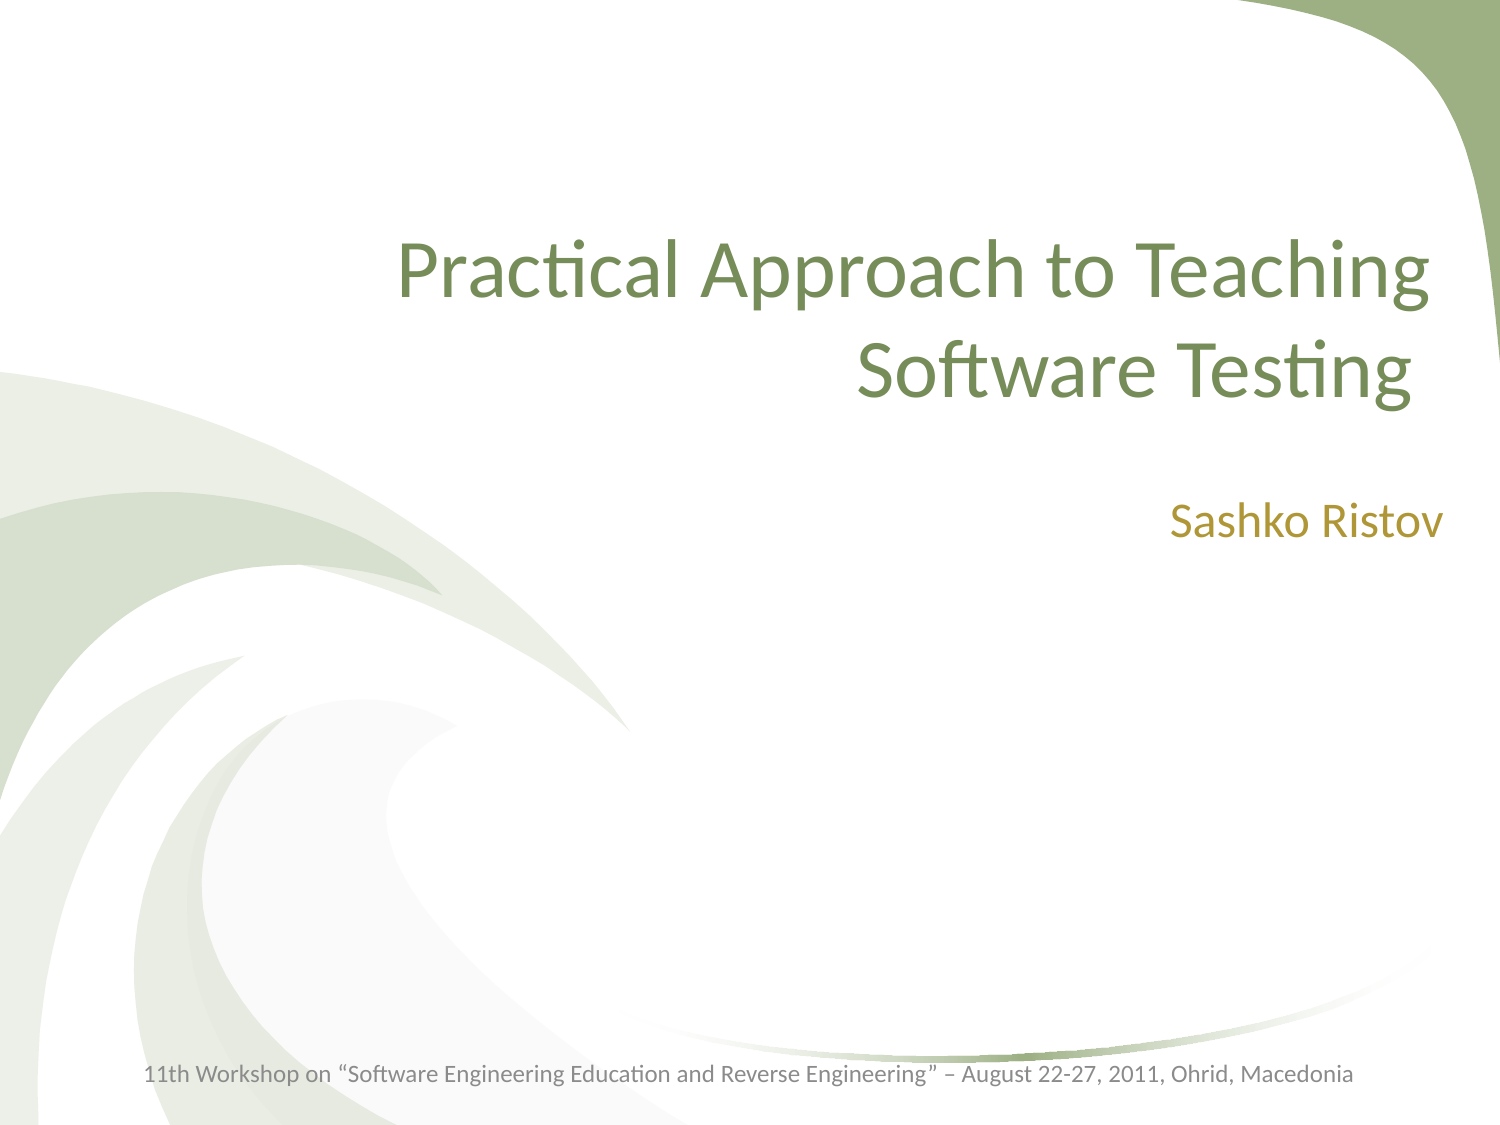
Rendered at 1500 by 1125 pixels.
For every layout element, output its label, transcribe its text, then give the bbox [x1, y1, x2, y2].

subtitle Sashko Ristov [549, 479, 1459, 556]
footer 11th Workshop on “Software Engineering Education and Reverse Engineering” – August 22-27, 2011, Ohrid, Macedonia [76, 1042, 1424, 1103]
title Practical Approach to Teaching Software Testing [64, 105, 1447, 424]
